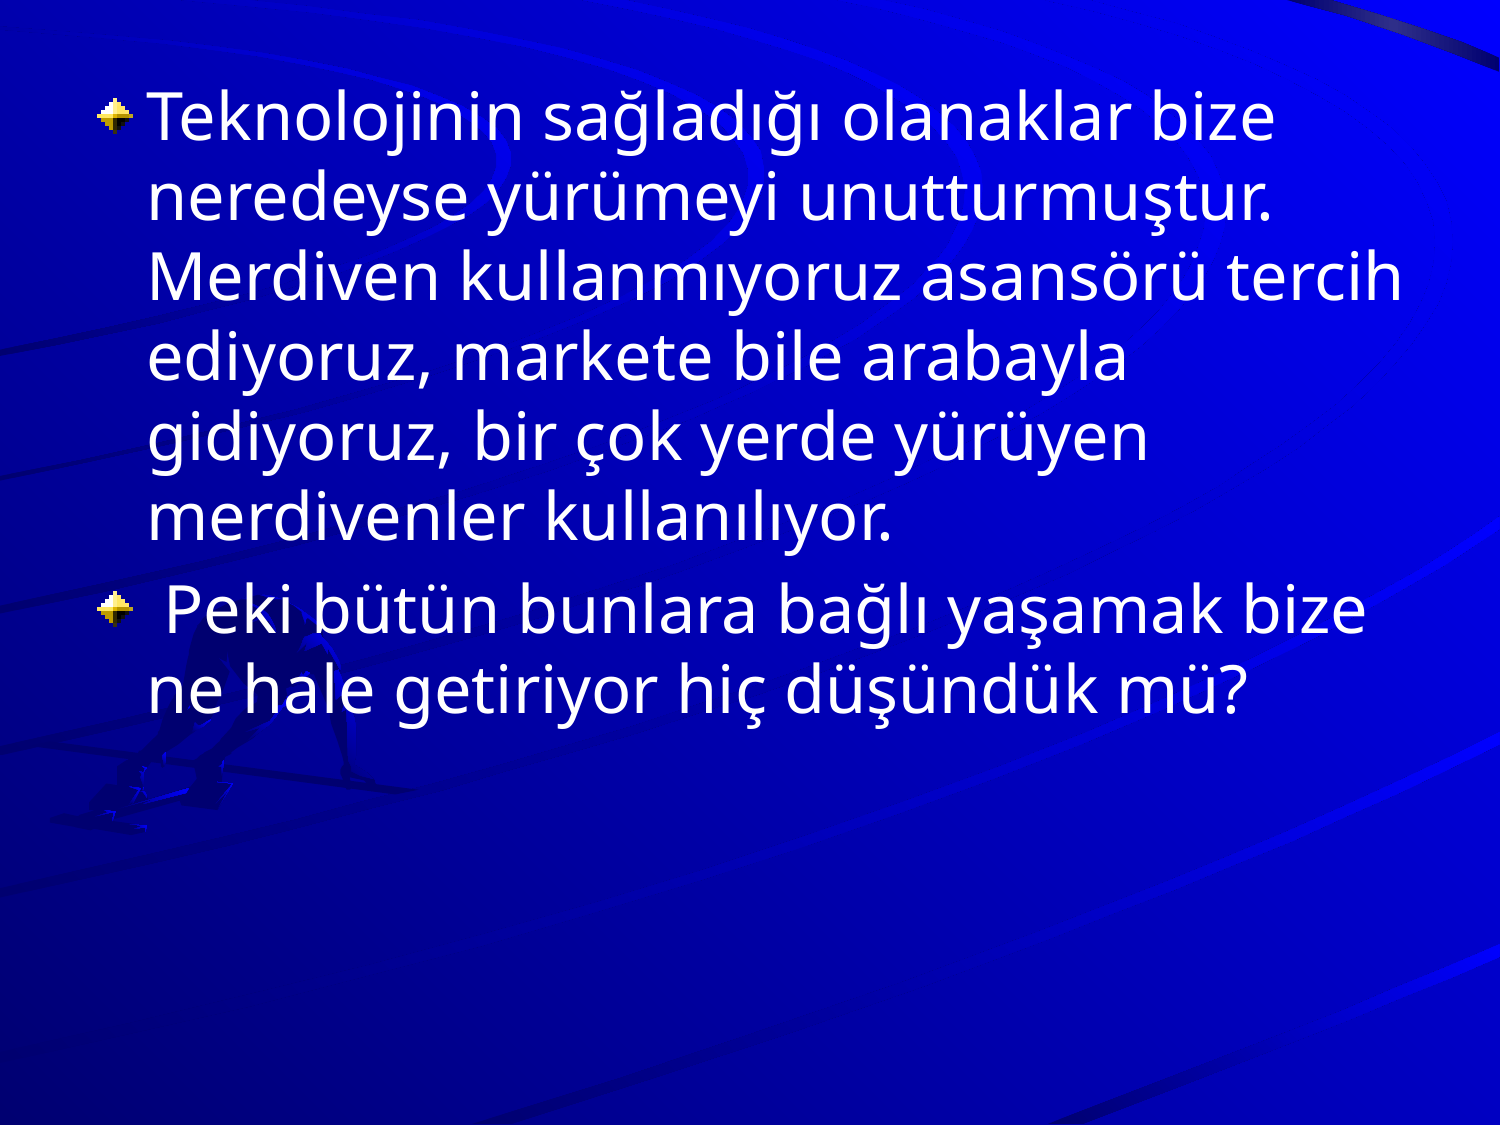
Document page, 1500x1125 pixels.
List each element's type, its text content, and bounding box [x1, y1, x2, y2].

list Teknolojinin sağladığı olanaklar bize neredeyse yürümeyi unutturmuştur. Merdiven kullanmıyoruz asansörü tercih ediyoruz, markete bile arabayla gidiyoruz, bir çok yerde yürüyen merdivenler kullanılıyor. Peki bütün bunlara bağlı yaşamak bize ne hale getiriyor hiç düşündük mü? [74, 66, 1448, 1006]
picture [90, 90, 137, 138]
picture [90, 583, 137, 631]
